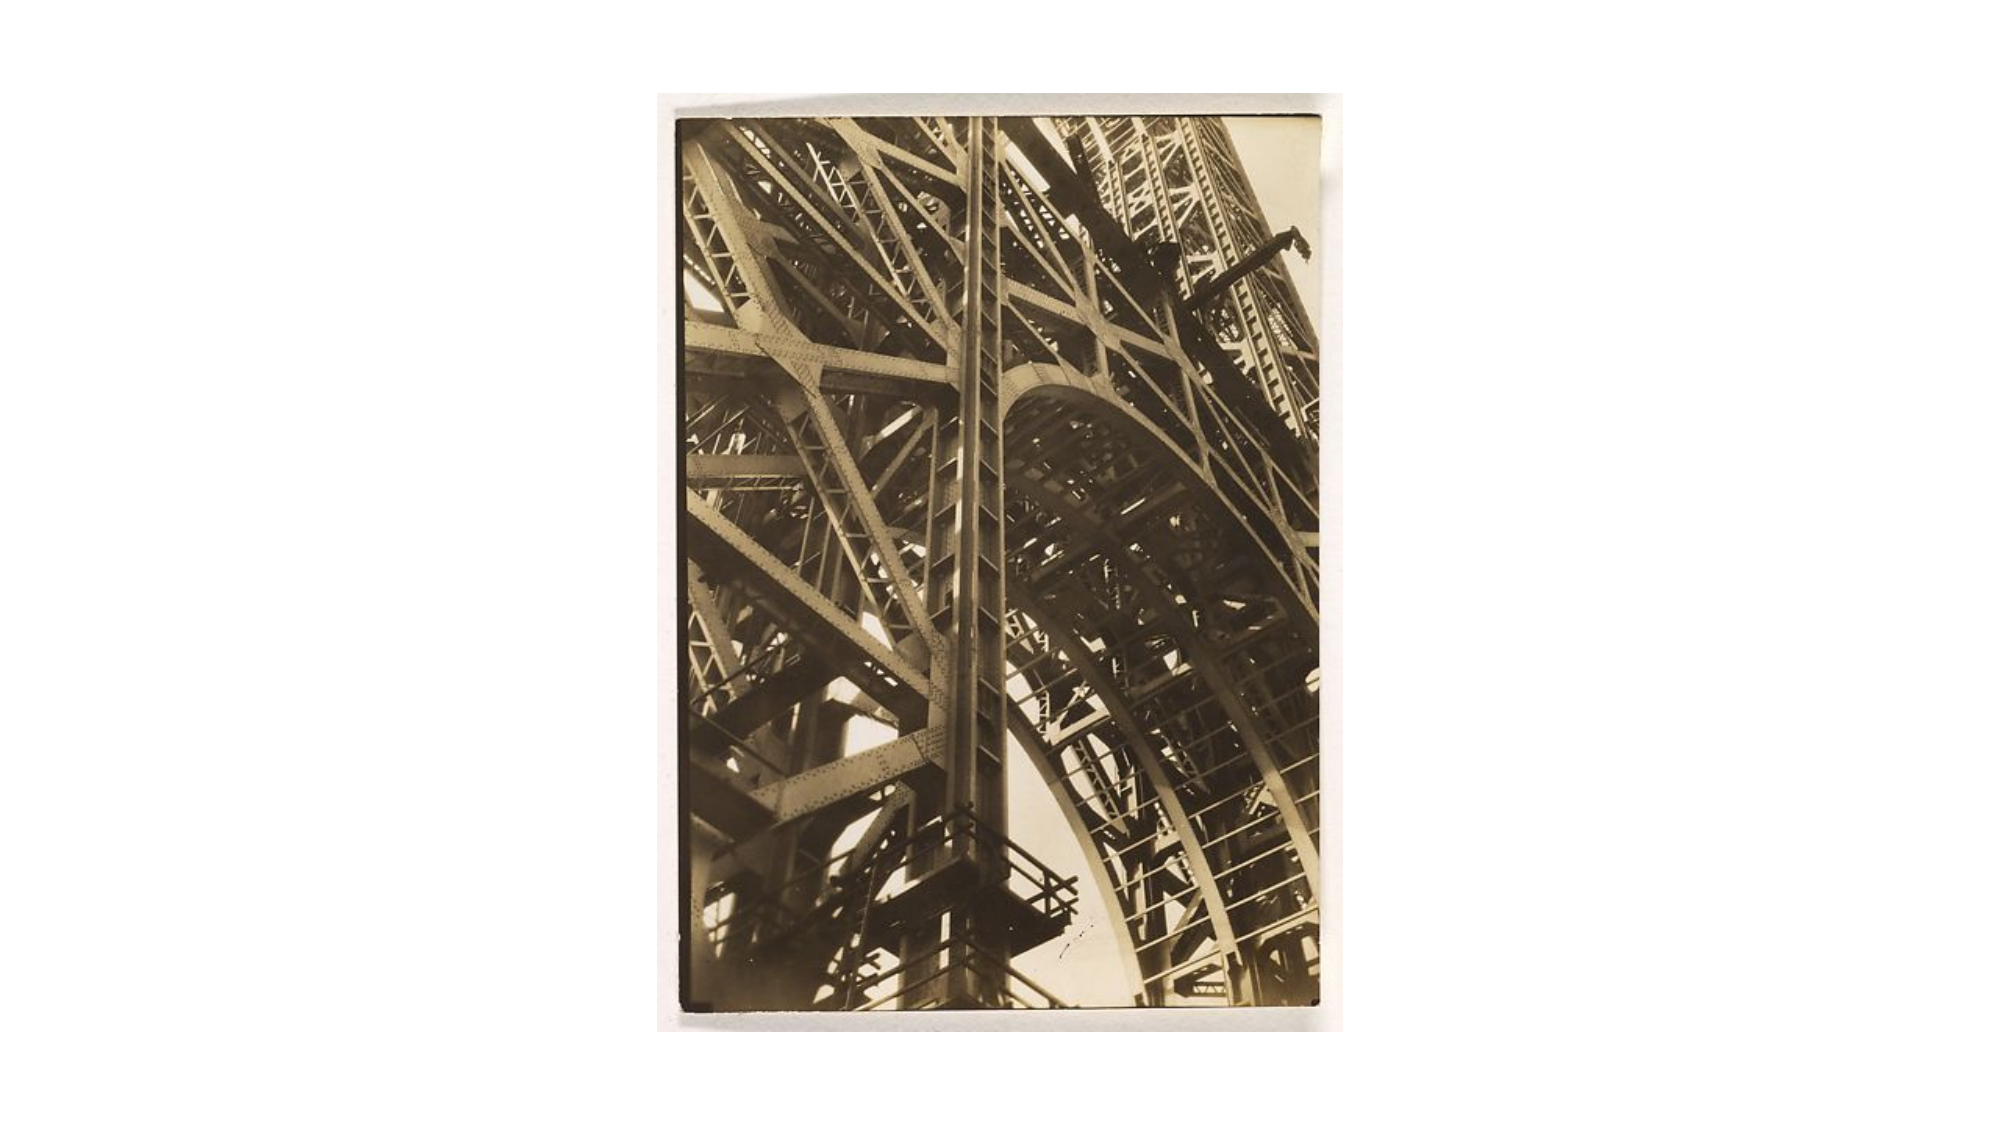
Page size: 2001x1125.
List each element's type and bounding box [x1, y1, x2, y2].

picture [657, 93, 1343, 1032]
